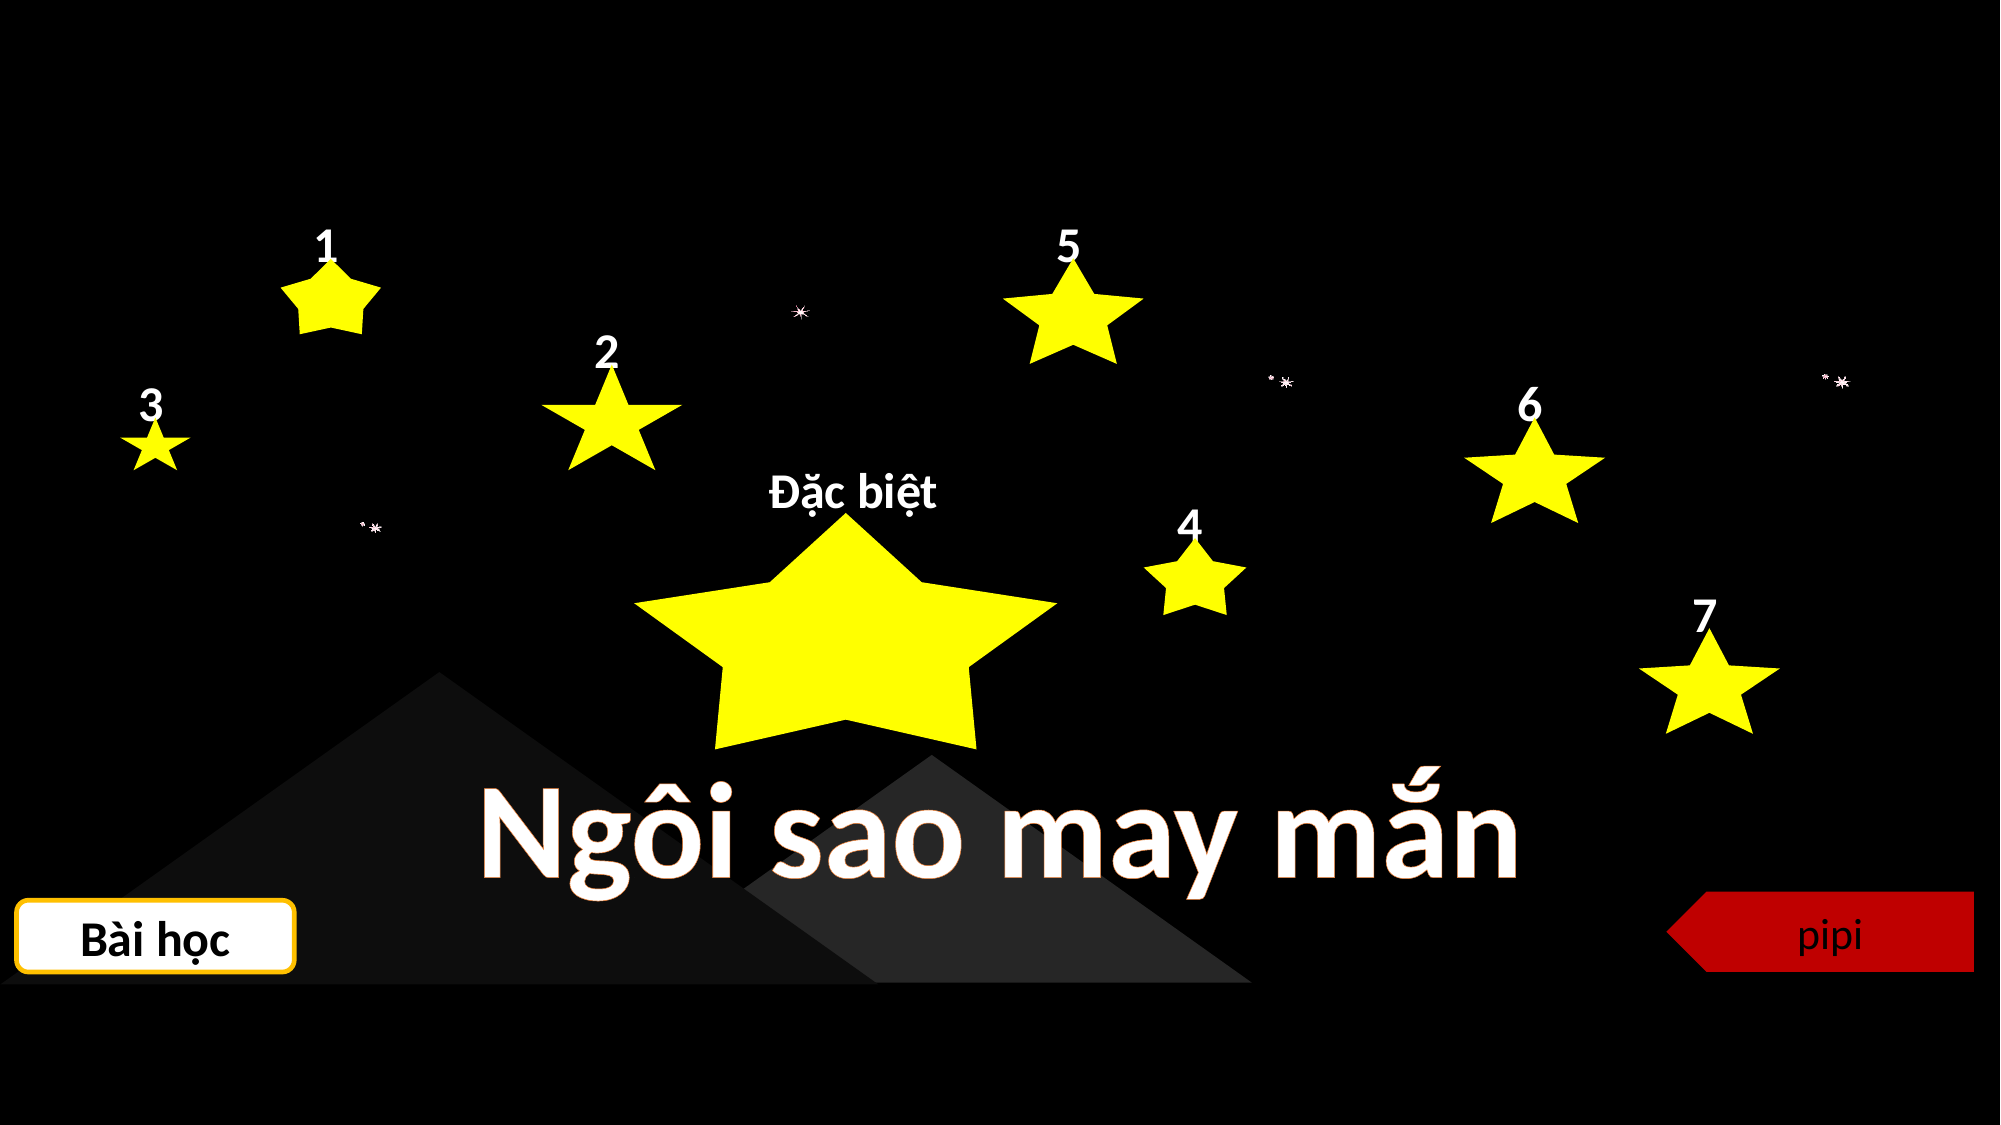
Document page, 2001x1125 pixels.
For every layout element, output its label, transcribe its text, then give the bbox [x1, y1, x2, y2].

picture [1264, 372, 1294, 392]
text_box 2 [579, 311, 635, 386]
text_box 4 [1163, 484, 1219, 560]
text_box [1461, 415, 1609, 526]
text_box [0, 670, 882, 986]
text_box [631, 511, 1060, 734]
text_box Bài học [15, 899, 296, 974]
text_box Ngôi sao may mắn [464, 734, 1536, 911]
picture [790, 304, 831, 332]
text_box [119, 414, 192, 473]
text_box [1141, 536, 1249, 617]
text_box [540, 361, 683, 473]
text_box [1635, 625, 1783, 736]
picture [356, 519, 382, 537]
text_box pipi [1664, 890, 1975, 974]
text_box 6 [1502, 363, 1558, 439]
text_box [779, 911, 1255, 984]
picture [1817, 370, 1851, 393]
text_box 3 [123, 363, 179, 436]
text_box Đặc biệt [753, 451, 954, 526]
text_box 7 [1677, 574, 1733, 650]
text_box 1 [298, 205, 354, 281]
text_box [1000, 256, 1147, 366]
text_box 5 [1041, 204, 1097, 280]
text_box [278, 257, 383, 336]
